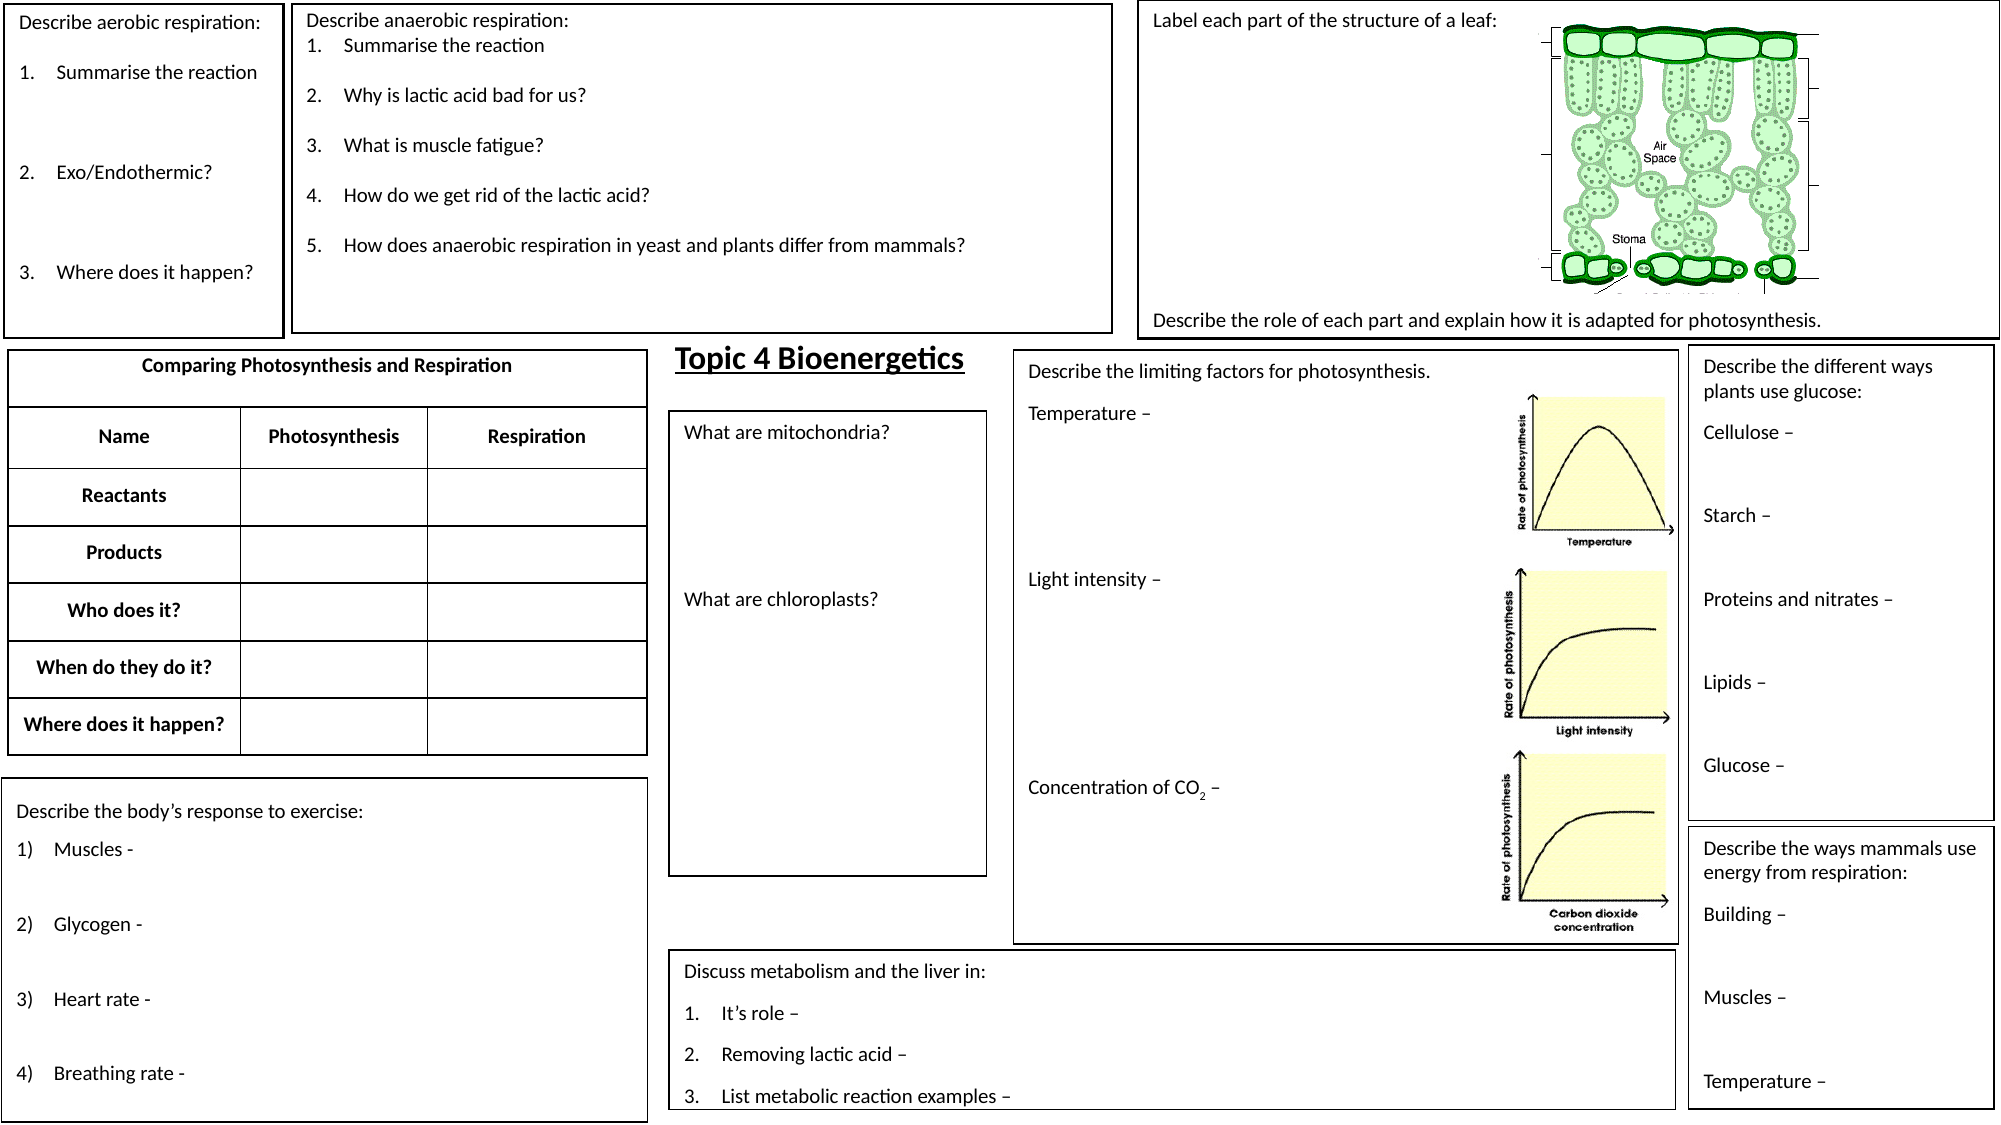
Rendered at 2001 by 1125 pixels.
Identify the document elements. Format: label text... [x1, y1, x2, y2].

table_cell Reactants [9, 469, 240, 525]
text_box Describe the different ways plants use glucose: Cellulose – Starch – Proteins and nitrates – Lipids – Glucose – [1688, 344, 1994, 821]
table_cell When do they do it? [9, 642, 240, 697]
text_box Discuss metabolism and the liver in: It’s role – Removing lactic acid – List metabolic reaction examples – [669, 950, 1676, 1110]
table_cell [241, 469, 427, 525]
table_cell [428, 469, 646, 525]
text_box Describe aerobic respiration: Summarise the reaction Exo/Endothermic? Where does it happen? [3, 3, 285, 339]
table_header Comparing Photosynthesis and Respiration [9, 351, 646, 406]
text_box Describe the body’s response to exercise: Muscles - Glycogen - Heart rate - Breathing rate - [1, 777, 648, 1122]
picture [1500, 562, 1676, 742]
table_cell [241, 642, 427, 697]
table_cell [428, 584, 646, 640]
table_cell [241, 699, 427, 754]
table_cell [241, 584, 427, 640]
text_box Topic 4 Bioenergetics [649, 328, 991, 384]
text_box Describe the limiting factors for photosynthesis. Temperature – Light intensity – Concentration of CO2 – [1013, 350, 1679, 945]
table_cell Respiration [428, 408, 646, 468]
text_box Describe the ways mammals use energy from respiration: Building – Muscles – Temperature – [1688, 826, 1994, 1110]
table_cell [428, 527, 646, 582]
table_cell [241, 527, 427, 582]
picture [1492, 745, 1676, 937]
table_cell Who does it? [9, 584, 240, 640]
text_box Describe anaerobic respiration: Summarise the reaction Why is lactic acid bad for us? What is muscle fatigue? How do we get rid of the lactic acid? How does anaerobic respiration in yeast and plants differ from mammals? [291, 3, 1113, 334]
text_box Label each part of the structure of a leaf: Describe the role of each part and explain how it is adapted for photosynthesis. [1137, 0, 2000, 340]
text_box What are mitochondria? What are chloroplasts? [669, 411, 987, 876]
table_cell Photosynthesis [241, 408, 427, 468]
table_cell Name [9, 408, 240, 468]
table_cell Products [9, 527, 240, 582]
table_cell [428, 642, 646, 697]
table_cell [428, 699, 646, 754]
picture [1537, 10, 1820, 294]
table_cell Where does it happen? [9, 699, 240, 754]
picture [1509, 388, 1676, 552]
